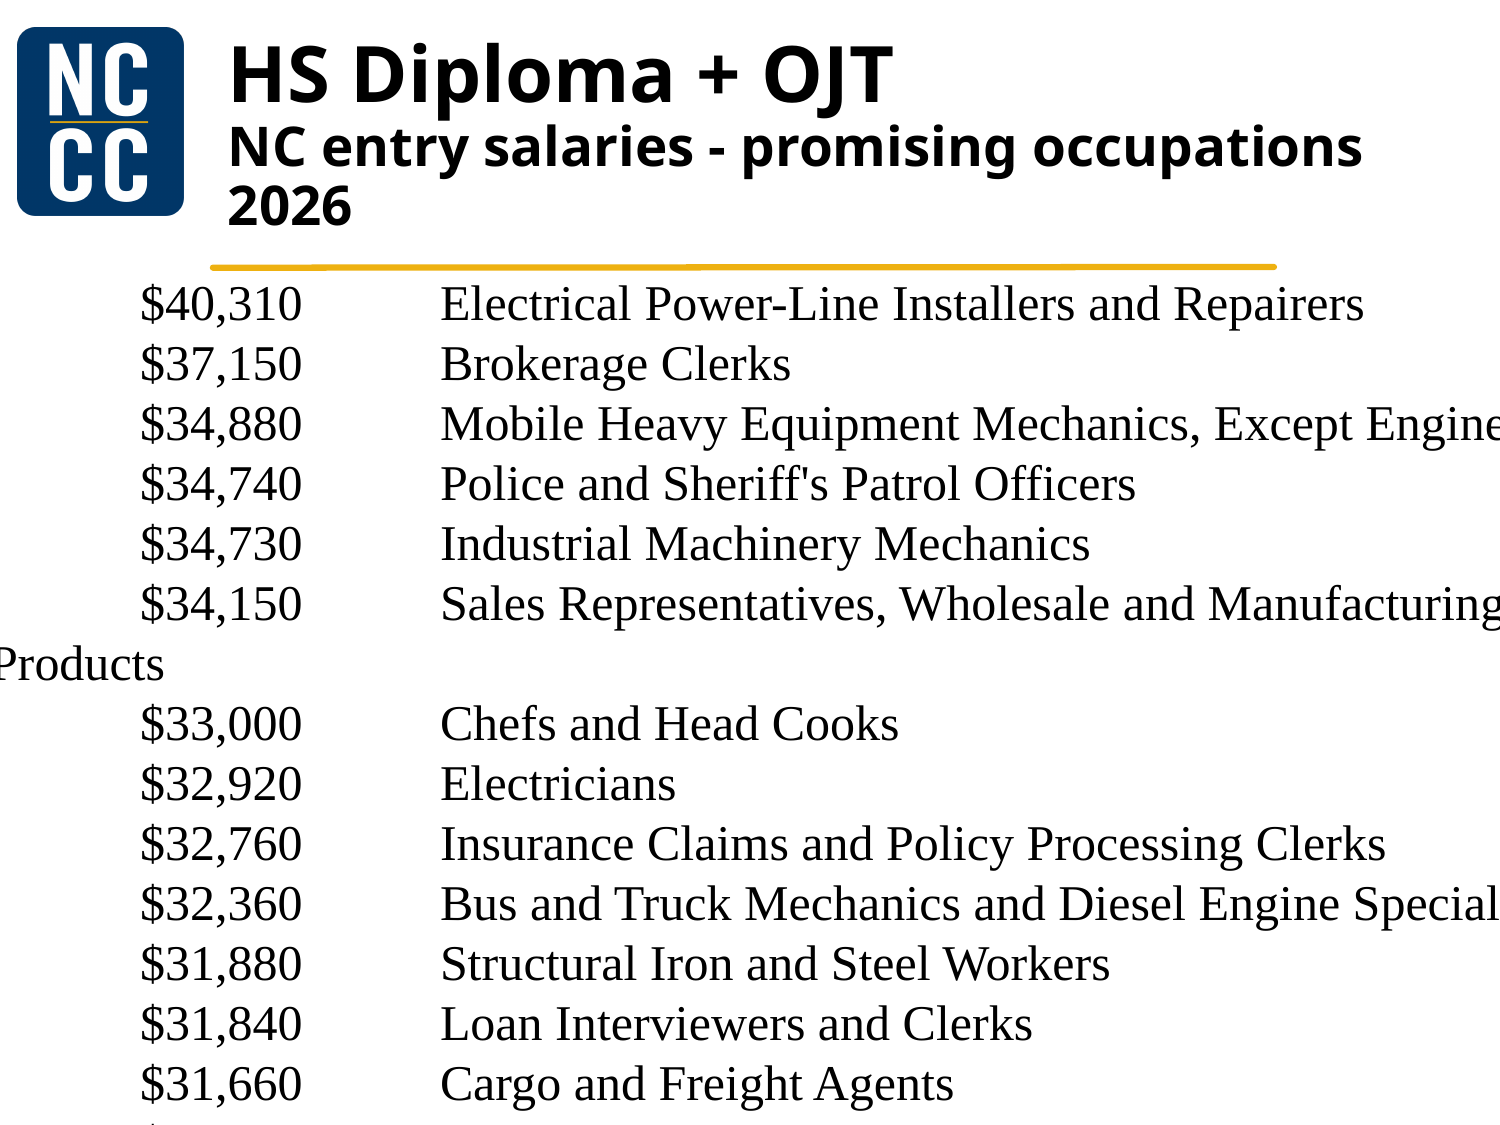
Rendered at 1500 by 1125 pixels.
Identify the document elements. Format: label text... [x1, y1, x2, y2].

title HS Diploma + OJT NC entry salaries - promising occupations 2026 [212, 27, 1421, 246]
list $40,310 Electrical Power-Line Installers and Repairers $37,150 Brokerage Clerks $34,880 Mobile Heavy Equipment Mechanics, Except Engines $34,740 Police and Sheriff's Patrol Officers $34,730 Industrial Machinery Mechanics $34,150 Sales Representatives, Wholesale and Manufacturing, Except Technical and Scientific Products $33,000 Chefs and Head Cooks $32,920 Electricians $32,760 Insurance Claims and Policy Processing Clerks $32,360 Bus and Truck Mechanics and Diesel Engine Specialists $31,880 Structural Iron and Steel Workers $31,840 Loan Interviewers and Clerks $31,660 Cargo and Freight Agents $31,290 Security and Fire Alarm Systems Installers $31,140 Plumbers, Pipefitters, and Steamfitters $30,800 Operating Engineers and Other Construction Equipment Operators $30,630 Welders, Cutters, Solderers, and Brazers $30,410 Machinists $29,810 Insurance Sales Agents $29,490 Opticians, Dispensing $29,470 Surveying and Mapping Technicians $29,220 Automotive Body and Related Repairers $29,120 Flight Attendants $28,070 Billing and Posting Clerks $27,550 Telecommunications Line Installers and Repairers $27,390 Carpenters $26,940 Community Health Workers $26,640 Real Estate Sales Agents $26,410 Medical Secretaries $26,300 Tree Trimmers and Pruners $26,140 Maintenance and Repair Workers, General $26,110 Dental Laboratory Technicians $25,840 Solar Photovoltaic Installers $23,410 Real Estate Brokers $23,090 Pharmacy Technicians $22,900 Customer Service Representatives $22,120 Bus Drivers, Transit and Intercity $20,860 Fitness Trainers and Aerobics Instructors $19,240 Self-Enrichment Education Teachers $17,540 Hazardous Materials Removal Workers [0, 262, 1500, 1125]
picture [17, 27, 184, 216]
